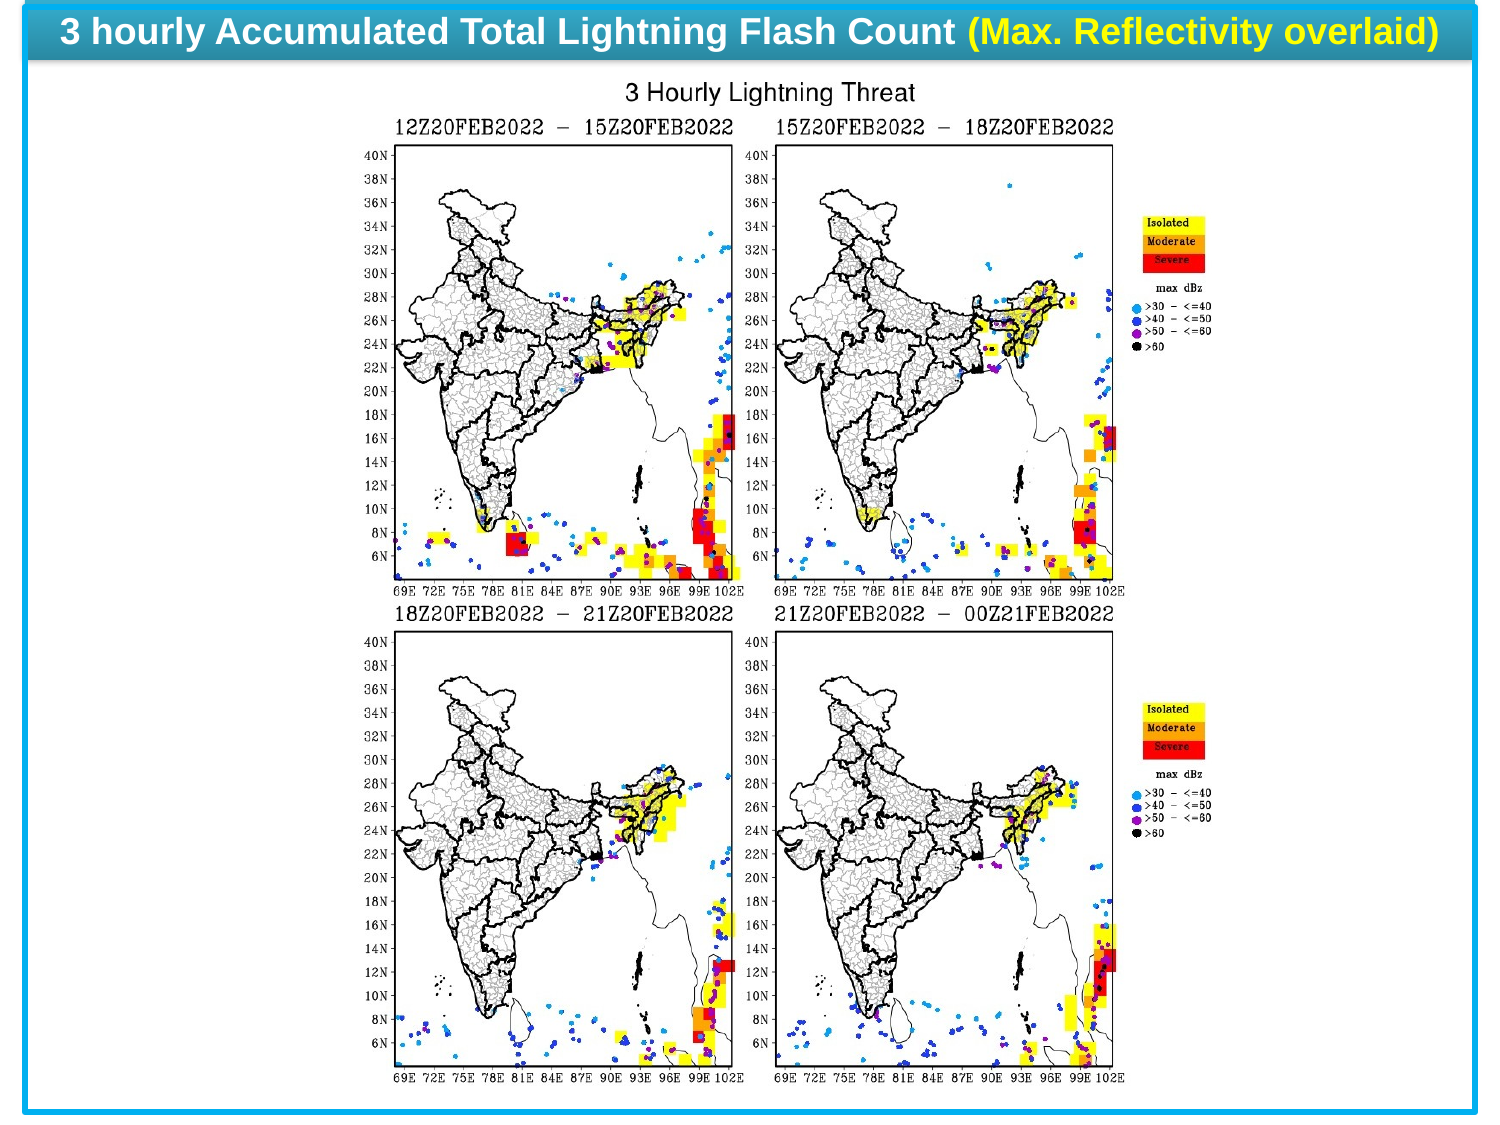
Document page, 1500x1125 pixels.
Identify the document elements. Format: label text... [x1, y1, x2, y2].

text_box [23, 5, 1477, 1114]
picture [358, 82, 1212, 1087]
text_box 3 hourly Accumulated Total Lightning Flash Count (Max. Reflectivity overlaid) [24, 0, 1475, 5]
